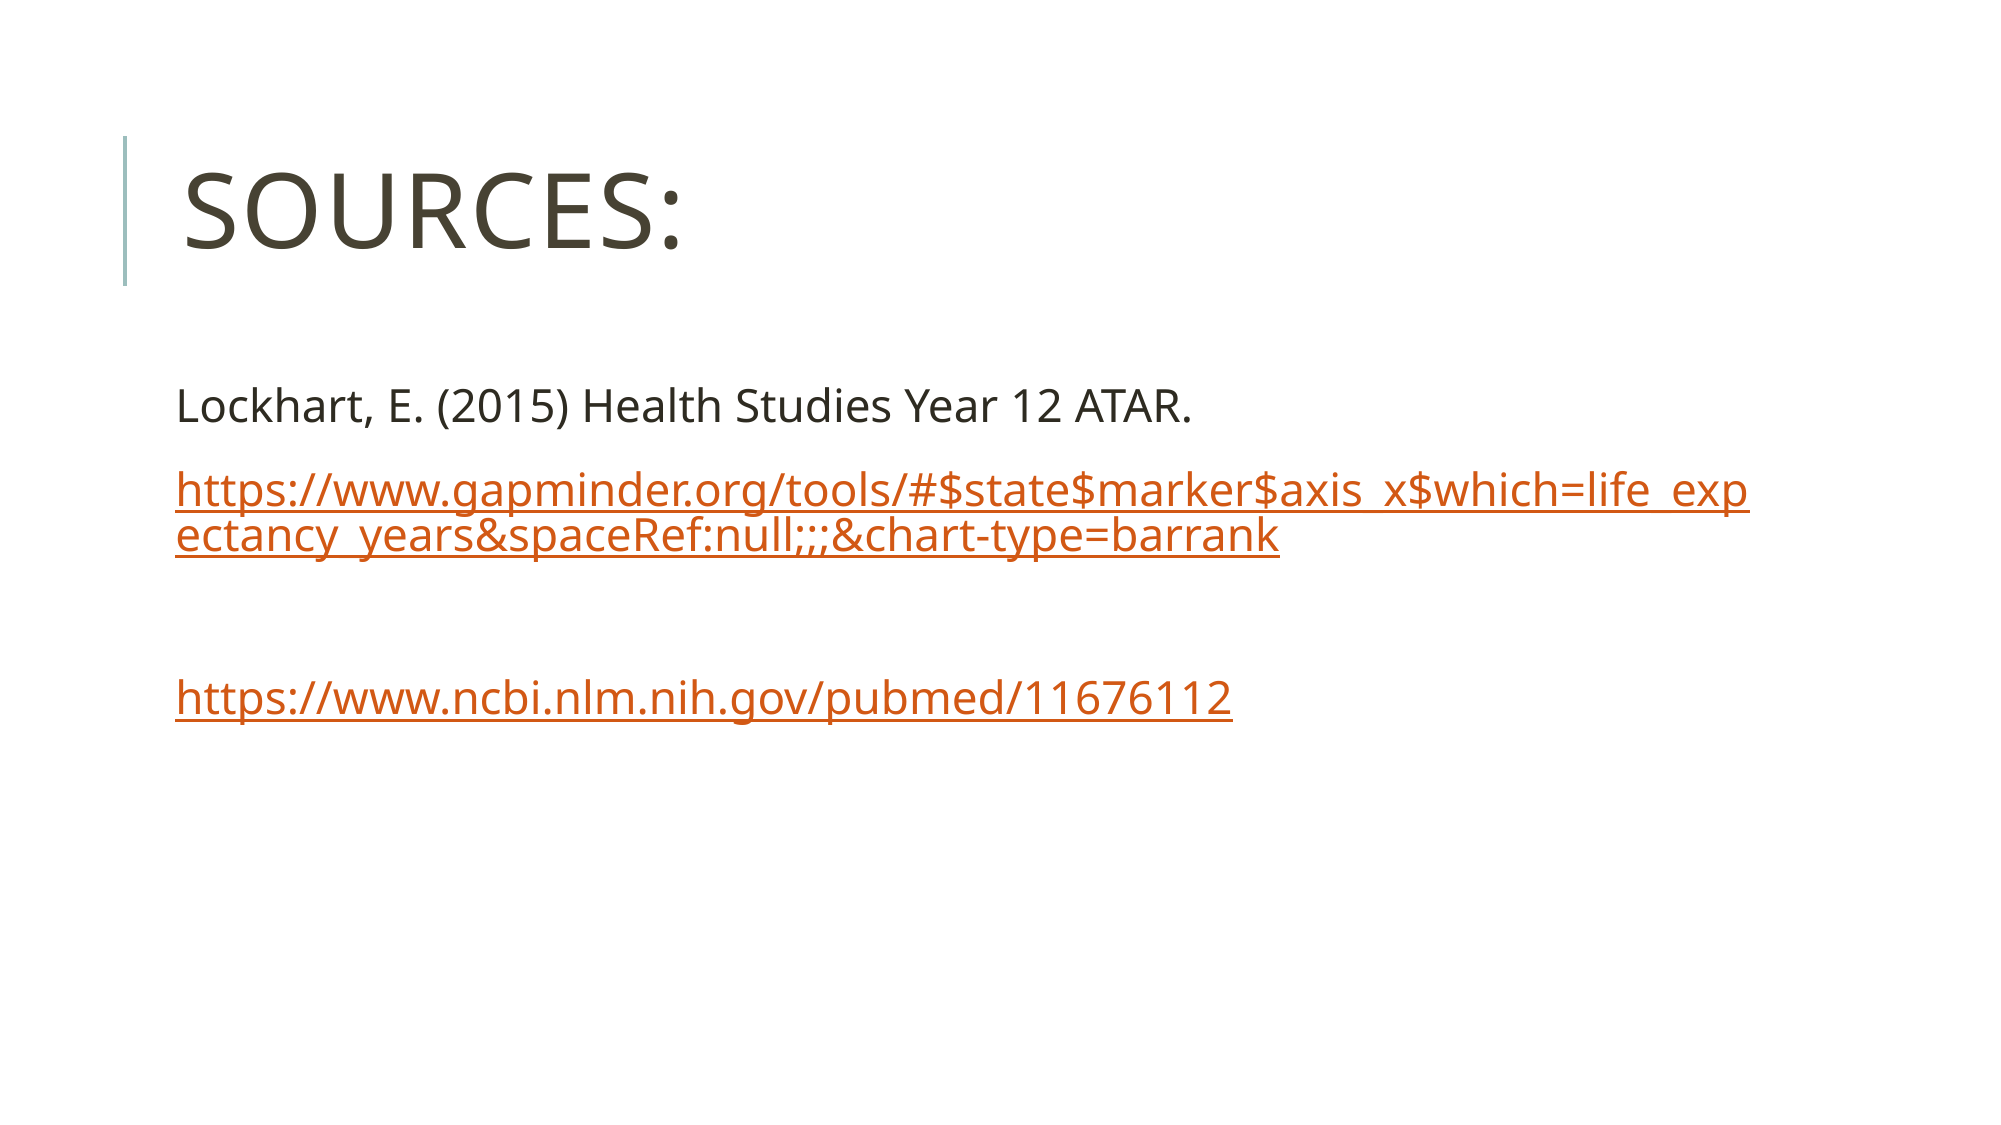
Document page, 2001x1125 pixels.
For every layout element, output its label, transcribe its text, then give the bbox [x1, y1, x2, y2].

list Lockhart, E. (2015) Health Studies Year 12 ATAR. https://www.gapminder.org/tools/#$state$marker$axis_x$which=life_expectancy_years&spaceRef:null;;;&chart-type=barrank https://www.ncbi.nlm.nih.gov/pubmed/11676112 [168, 375, 1763, 1035]
title Sources: [168, 96, 1763, 342]
